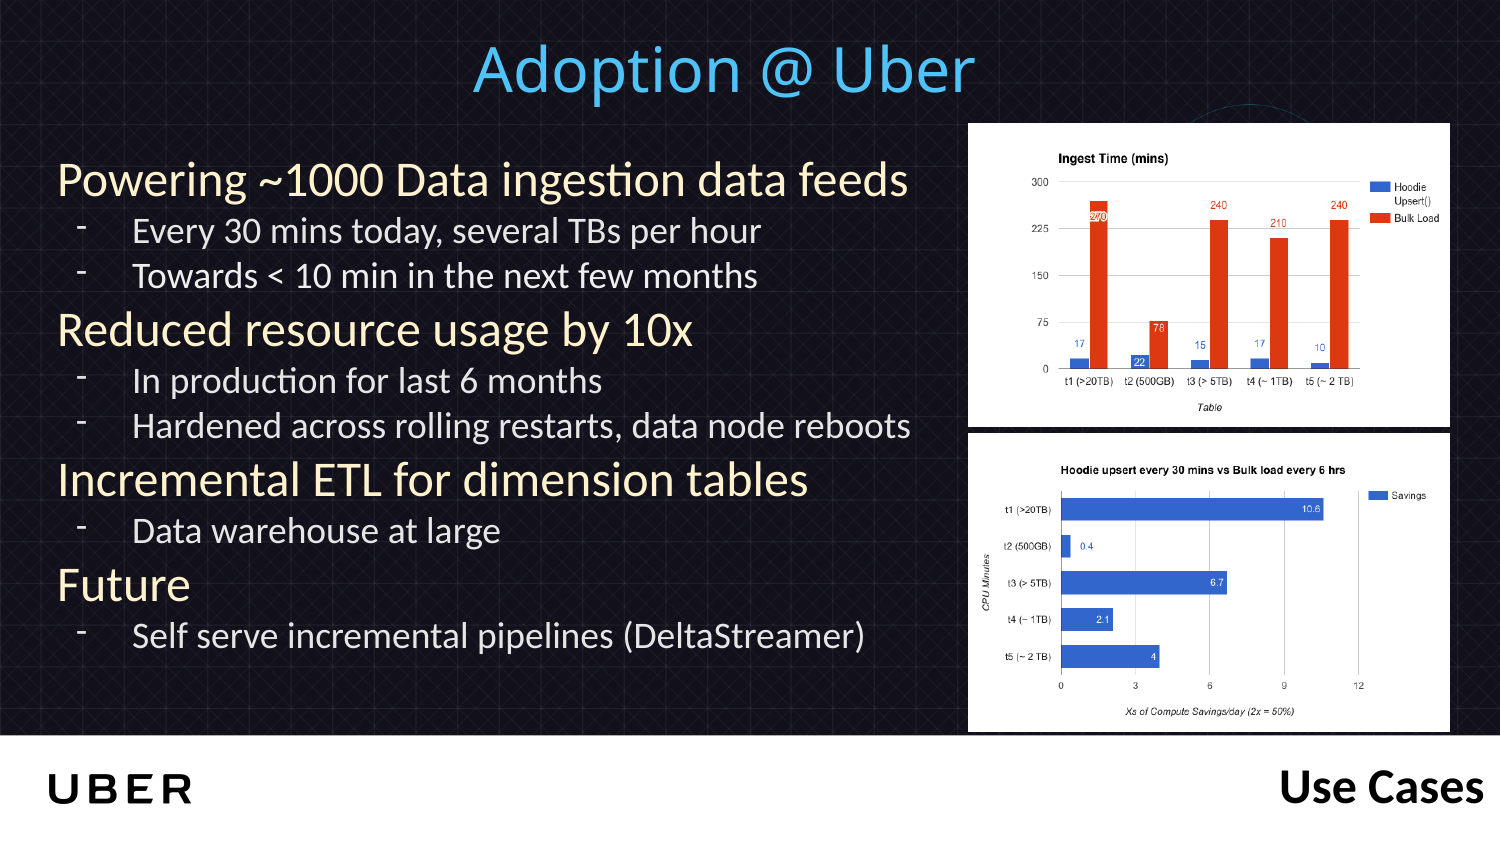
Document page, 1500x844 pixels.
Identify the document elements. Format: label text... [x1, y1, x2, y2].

text_box Use Cases [814, 738, 1500, 844]
text_box Powering ~1000 Data ingestion data feeds Every 30 mins today, several TBs per hour Towards < 10 min in the next few months Reduced resource usage by 10x In production for last 6 months Hardened across rolling restarts, data node reboots Incremental ETL for dimension tables Data warehouse at large Future Self serve incremental pipelines (DeltaStreamer) [42, 131, 944, 686]
picture [0, 0, 1500, 735]
picture [20, 745, 220, 833]
text_box Adoption @ Uber [123, 15, 1327, 99]
